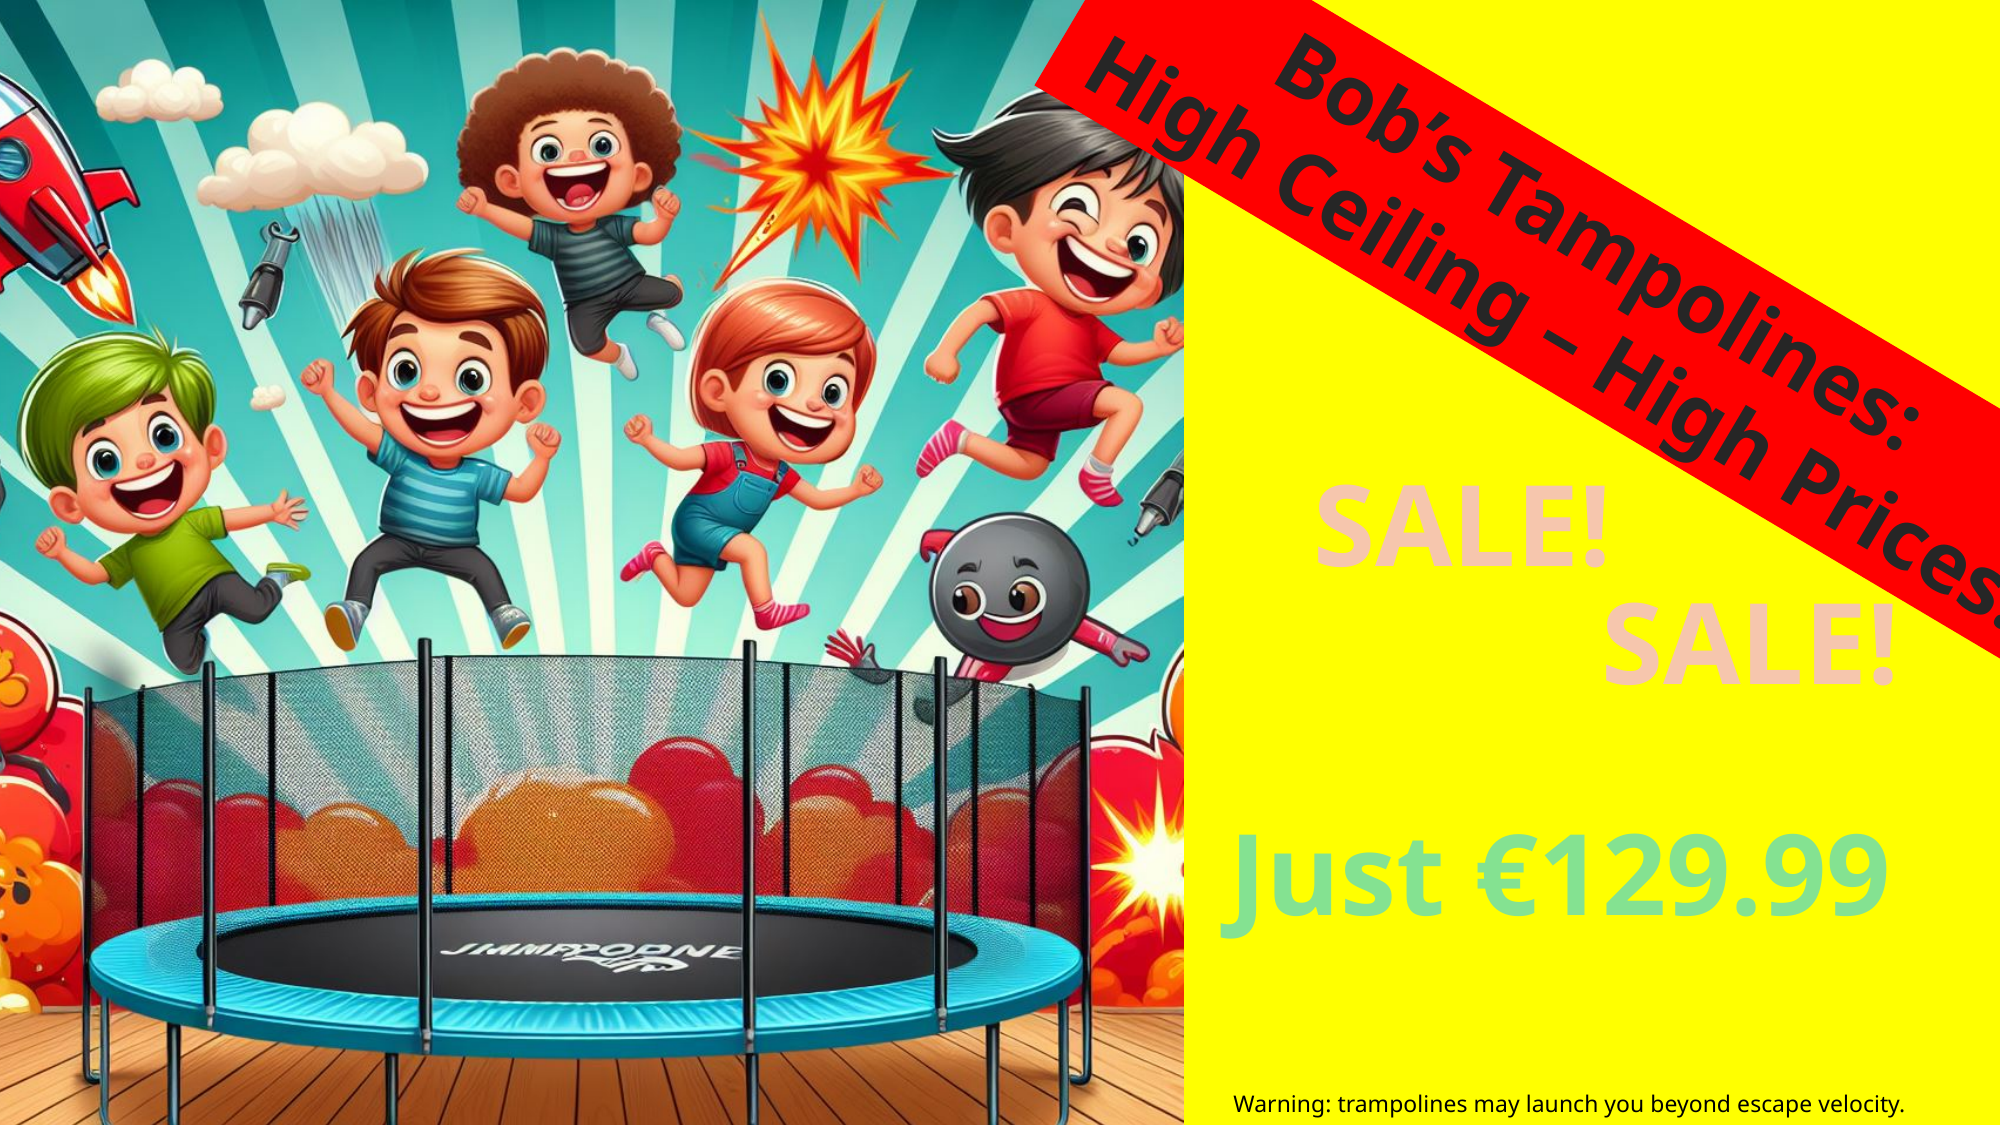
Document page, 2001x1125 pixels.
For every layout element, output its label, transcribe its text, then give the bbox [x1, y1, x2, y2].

text_box SALE! [1298, 446, 1627, 597]
text_box Warning: trampolines may launch you beyond escape velocity. [1218, 1082, 1933, 1125]
text_box SALE! [1586, 564, 1915, 715]
text_box Just €129.99 [1214, 795, 1907, 946]
text_box Bob’s Tampolines: High Ceiling – High Prices! [1184, 0, 2000, 659]
picture [0, 0, 1184, 1125]
